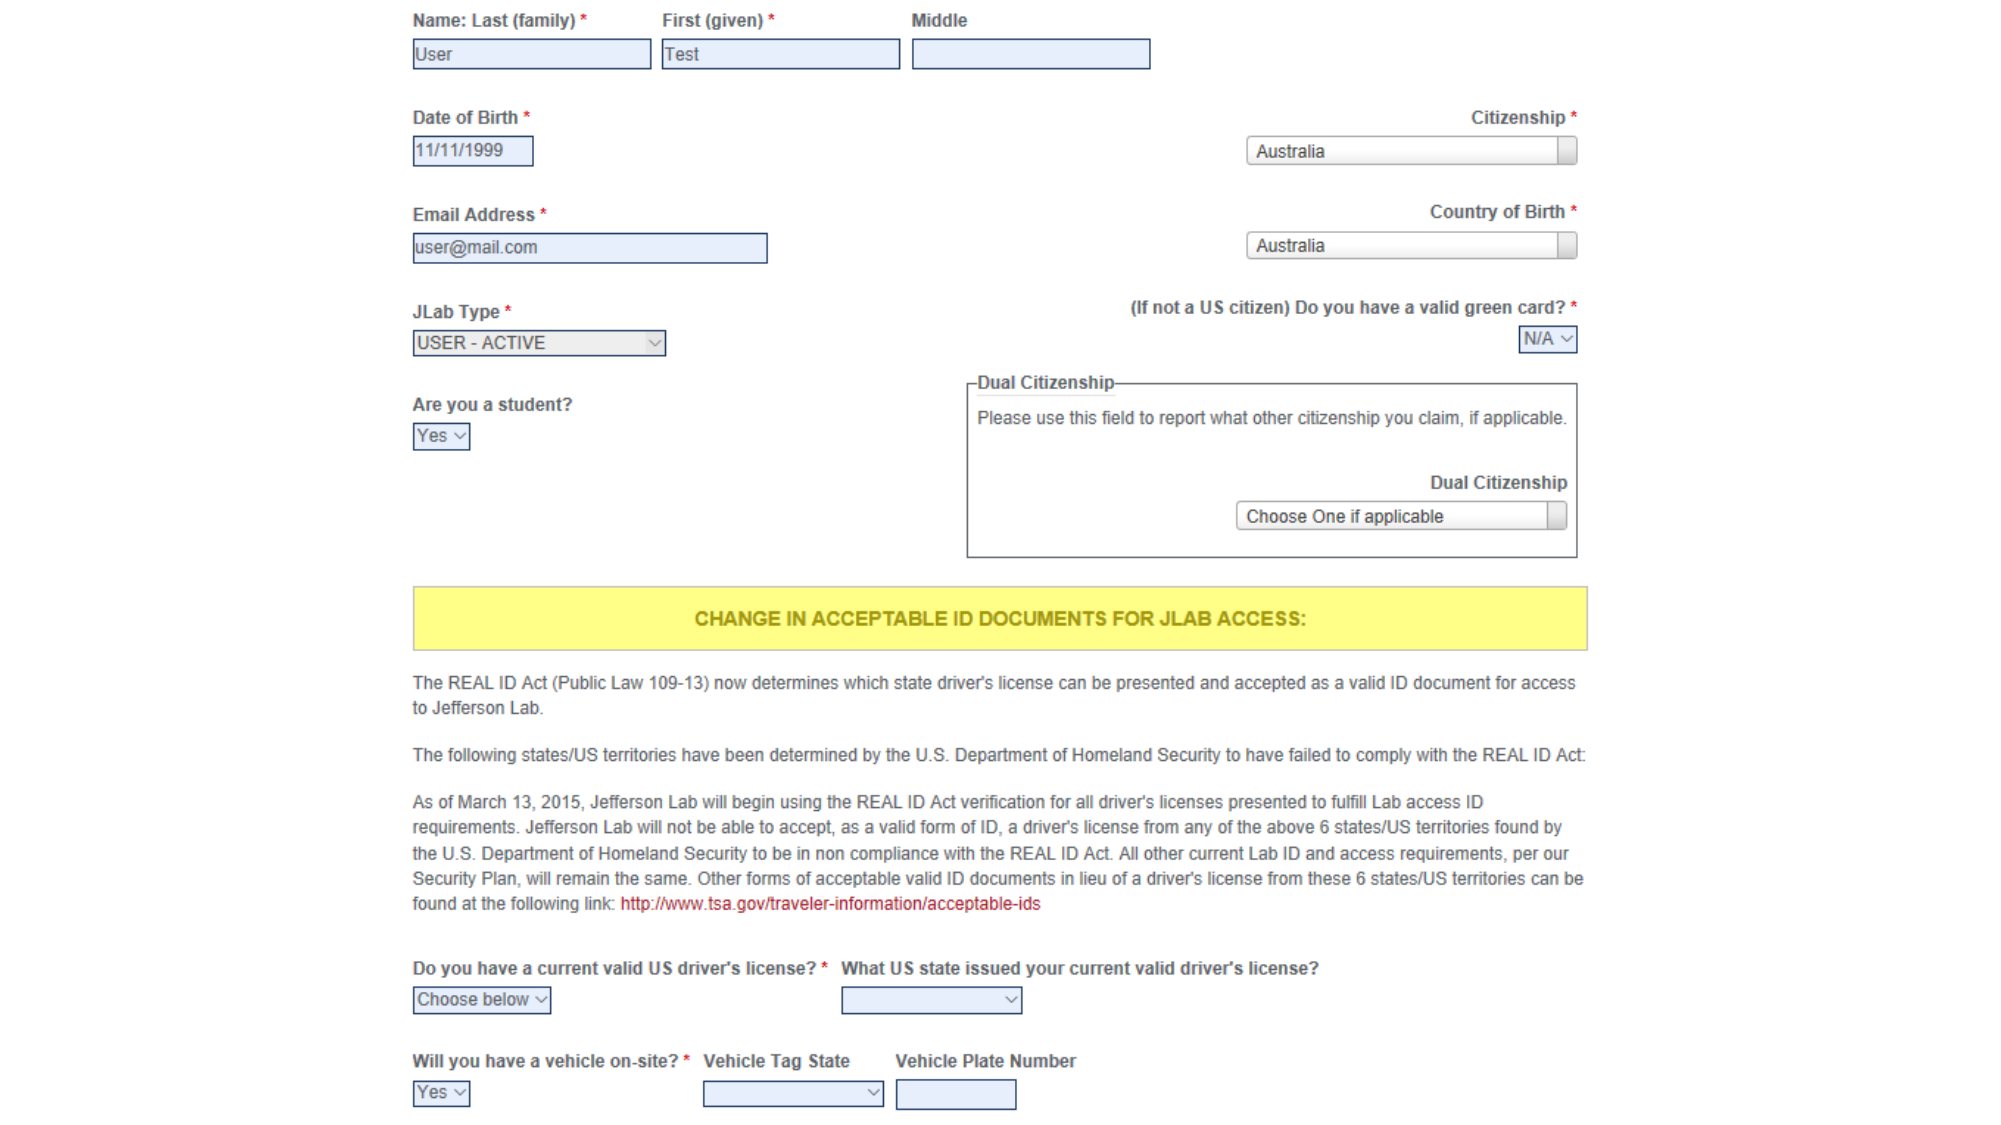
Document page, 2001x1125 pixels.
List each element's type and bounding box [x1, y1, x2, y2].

picture [400, 0, 1600, 1125]
